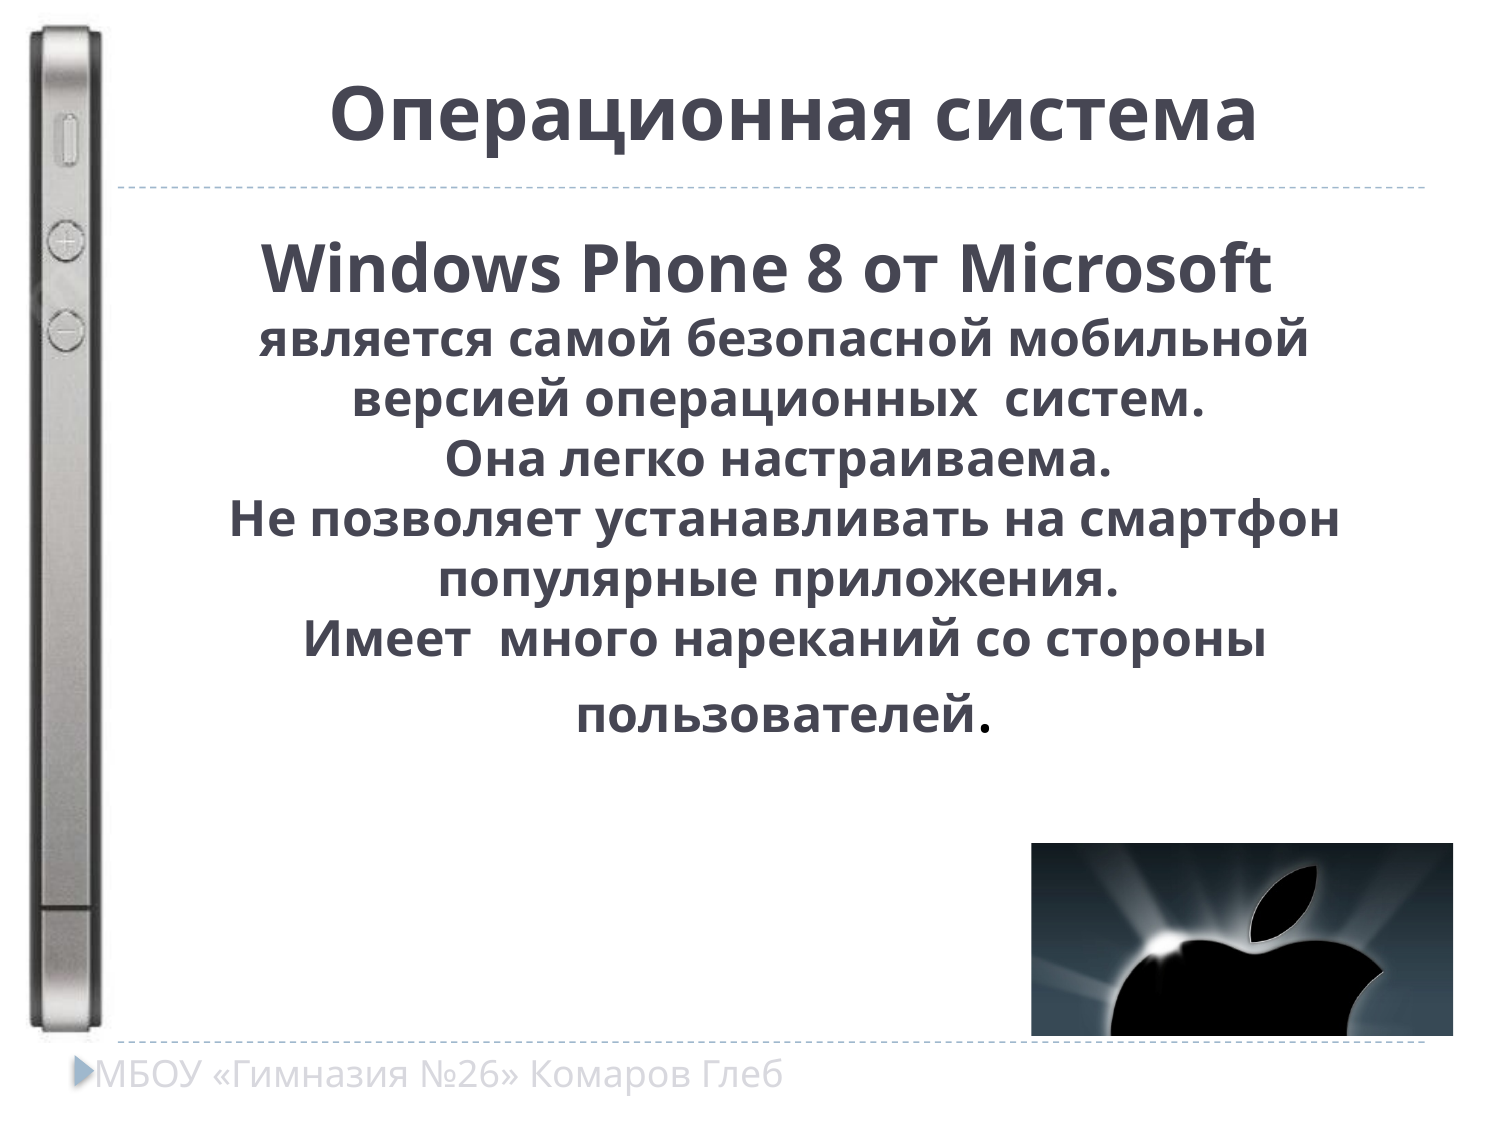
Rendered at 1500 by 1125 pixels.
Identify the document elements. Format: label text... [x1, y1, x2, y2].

picture [23, 0, 116, 1044]
picture [1030, 843, 1454, 1036]
text_box Windows Phone 8 от Microsoft является самой безопасной мобильной версией операционных систем. Она легко настраиваема. Не позволяет устанавливать на смартфон популярные приложения. Имеет много нареканий со стороны пользователей. [128, 218, 1442, 814]
title Операционная система [152, 0, 1437, 163]
text_box МБОУ «Гимназия №26» Комаров Глеб [78, 1042, 799, 1103]
